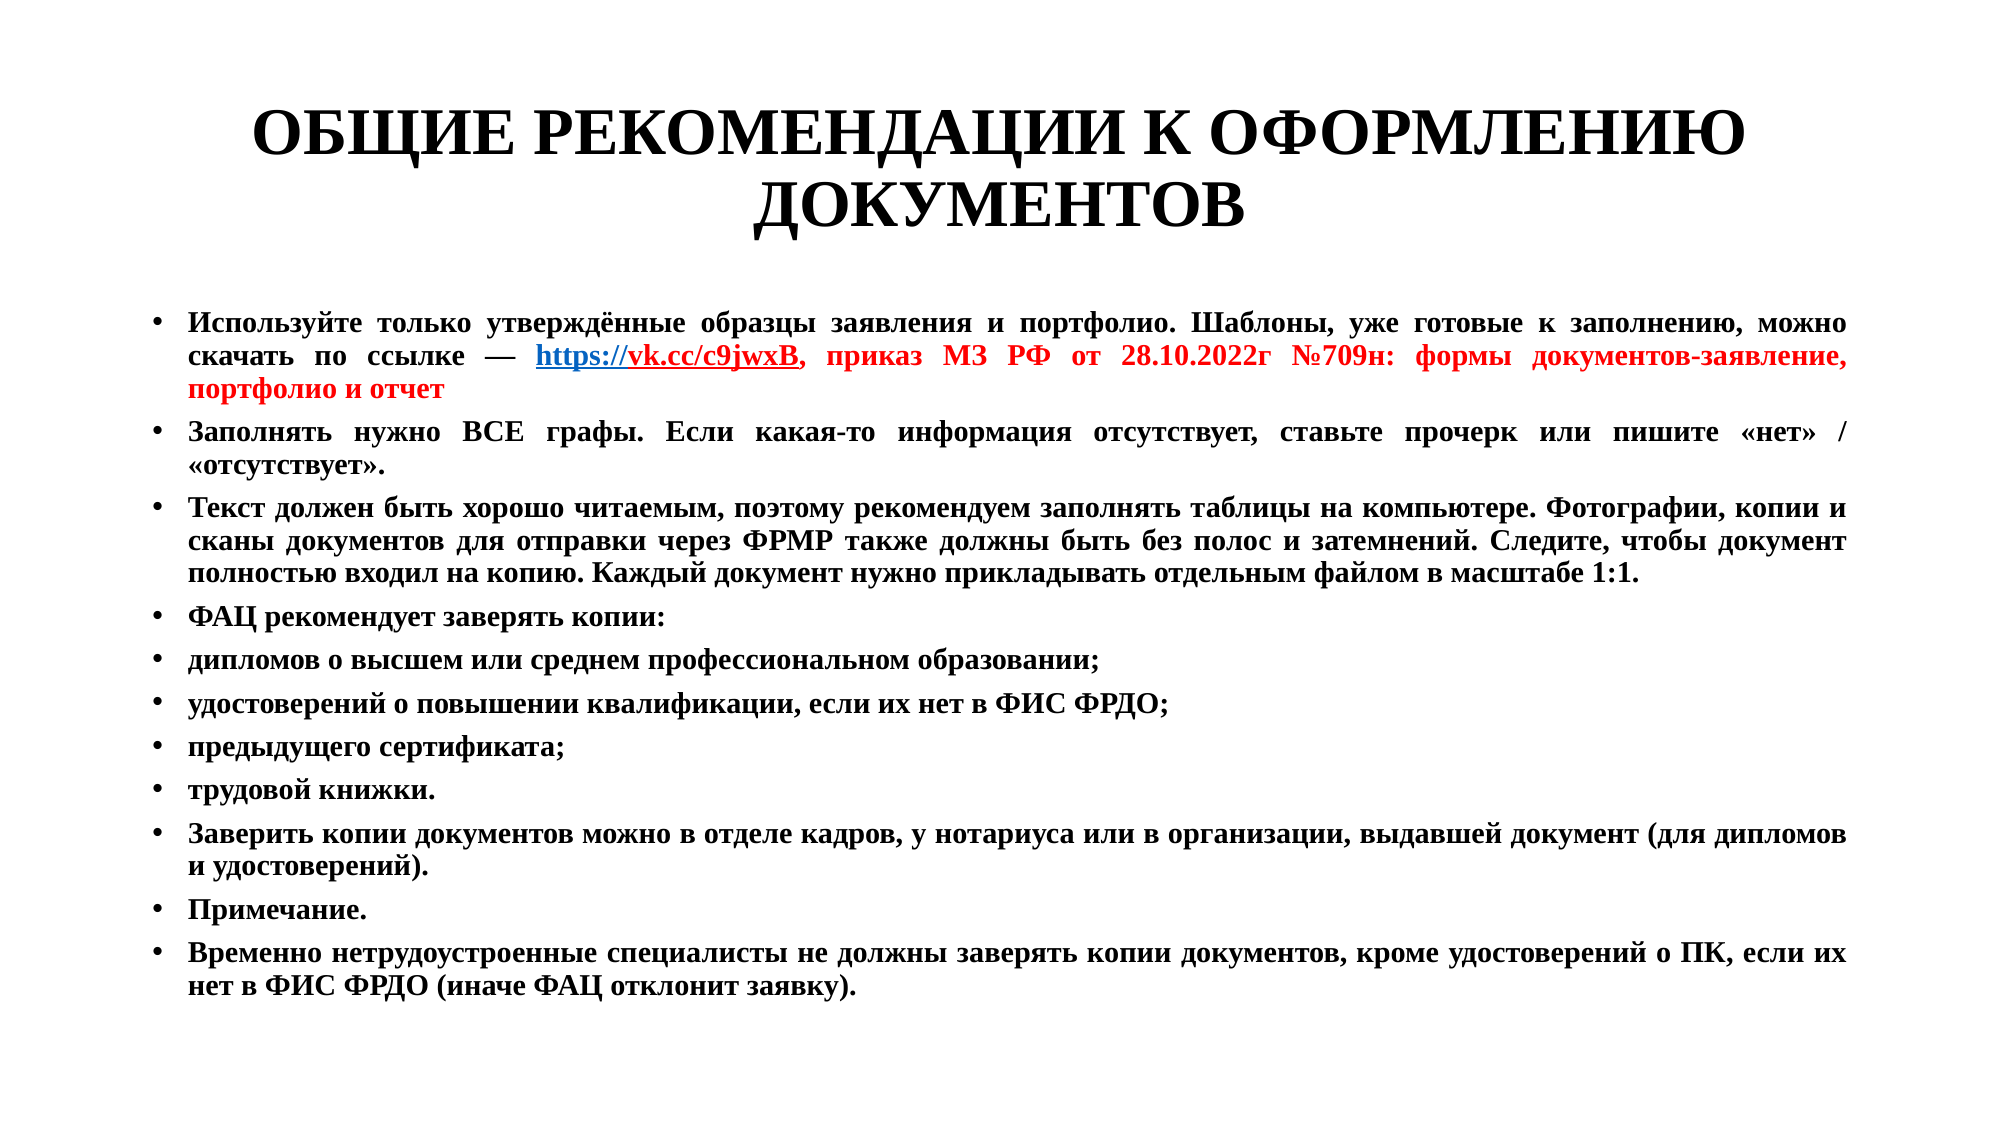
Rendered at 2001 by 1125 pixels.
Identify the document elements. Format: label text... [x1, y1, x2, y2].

title ОБЩИЕ РЕКОМЕНДАЦИИ К ОФОРМЛЕНИЮ ДОКУМЕНТОВ [137, 59, 1863, 278]
list Используйте только утверждённые образцы заявления и портфолио. Шаблоны, уже готовые к заполнению, можно скачать по ссылке — https://vk.cc/c9jwxB, приказ МЗ РФ от 28.10.2022г №709н: формы документов-заявление, портфолио и отчет Заполнять нужно ВСЕ графы. Если какая-то информация отсутствует, ставьте прочерк или пишите «нет» / «отсутствует». Текст должен быть хорошо читаемым, поэтому рекомендуем заполнять таблицы на компьютере. Фотографии, копии и сканы документов для отправки через ФРМР также должны быть без полос и затемнений. Следите, чтобы документ полностью входил на копию. Каждый документ нужно прикладывать отдельным файлом в масштабе 1:1. ФАЦ рекомендует заверять копии: дипломов о высшем или среднем профессиональном образовании; удостоверений о повышении квалификации, если их нет в ФИС ФРДО; предыдущего сертификата; трудовой книжки. Заверить копии документов можно в отделе кадров, у нотариуса или в организации, выдавшей документ (для дипломов и удостоверений). Примечание. Временно нетрудоустроенные специалисты не должны заверять копии документов, кроме удостоверений о ПК, если их нет в ФИС ФРДО (иначе ФАЦ отклонит заявку). [137, 299, 1863, 1014]
